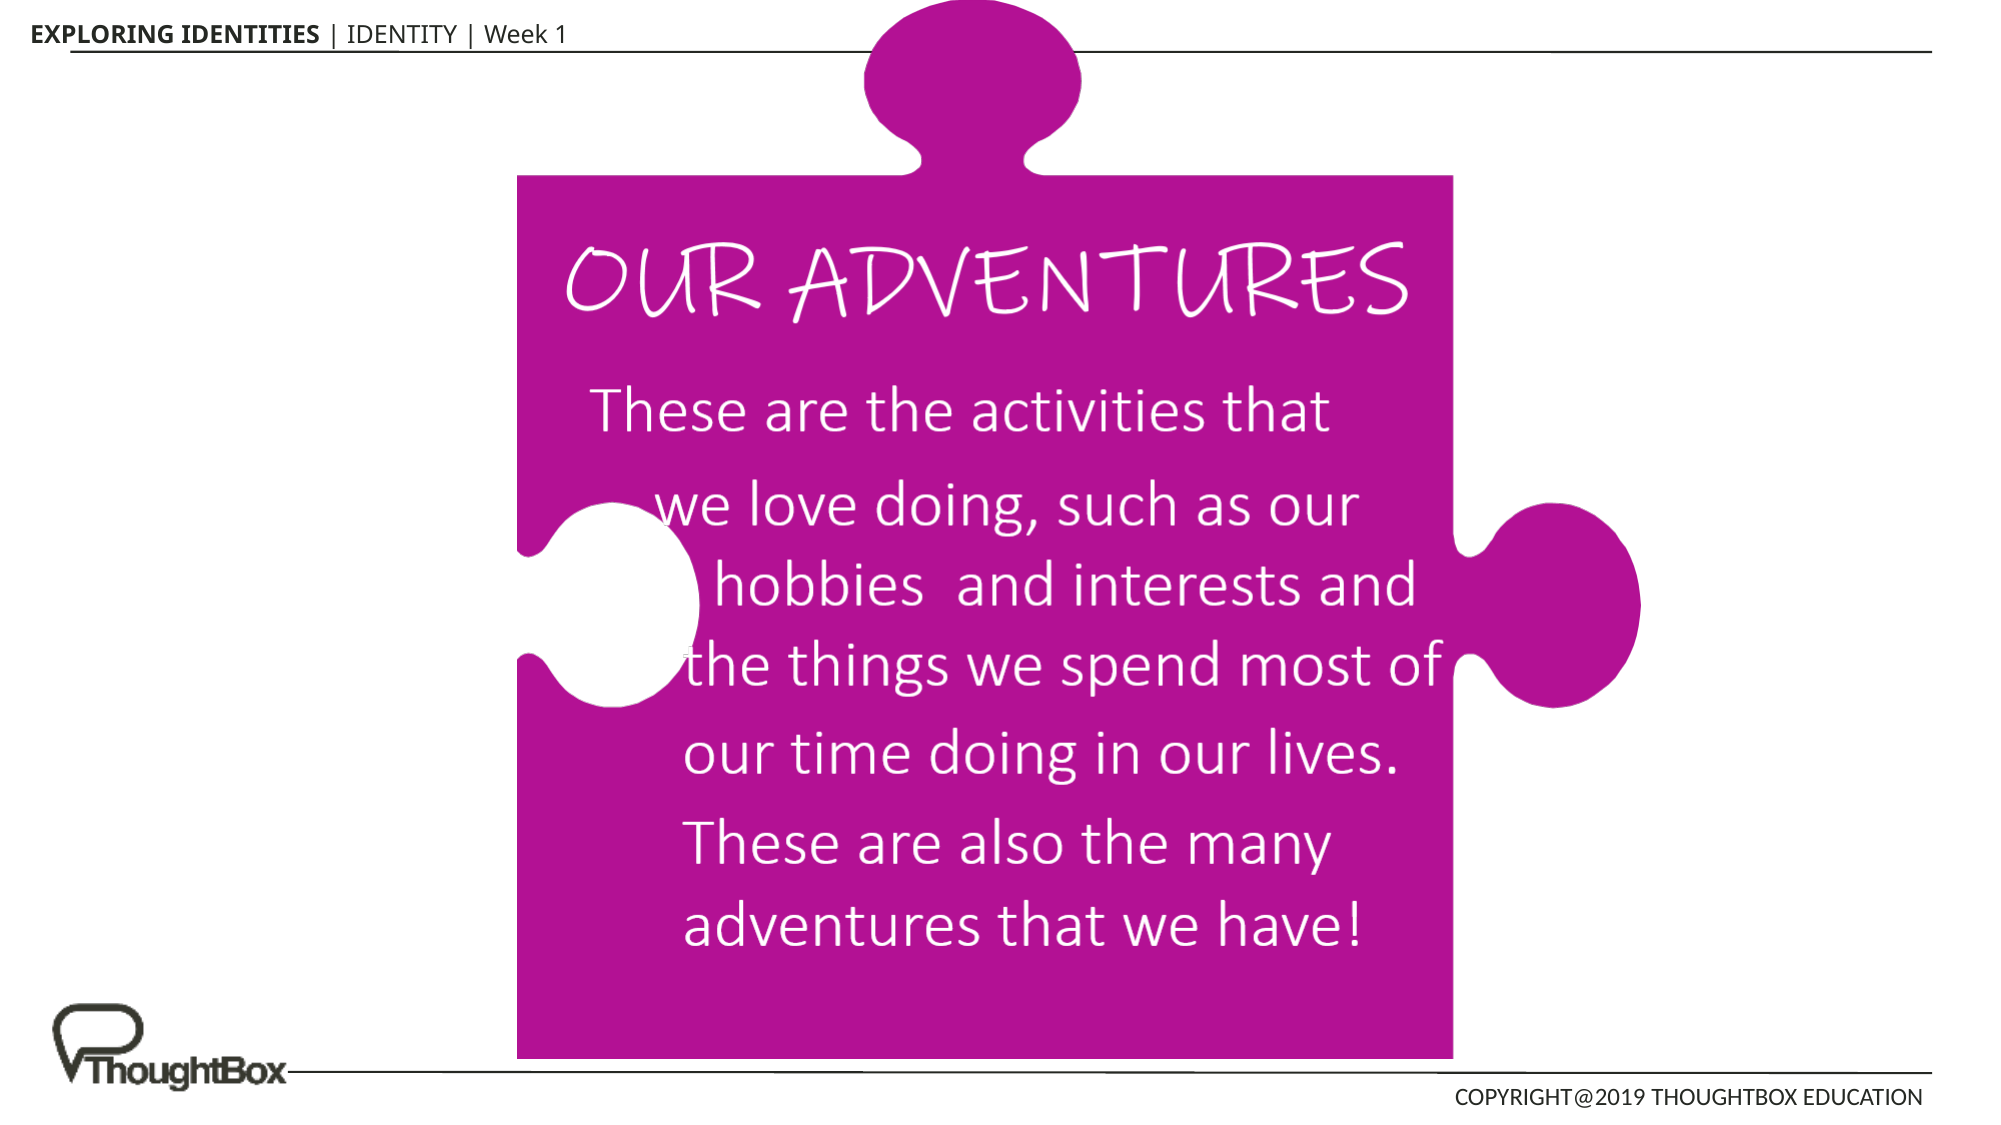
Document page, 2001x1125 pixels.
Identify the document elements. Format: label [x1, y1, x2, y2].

picture [500, 0, 1641, 1060]
picture [51, 1002, 288, 1093]
